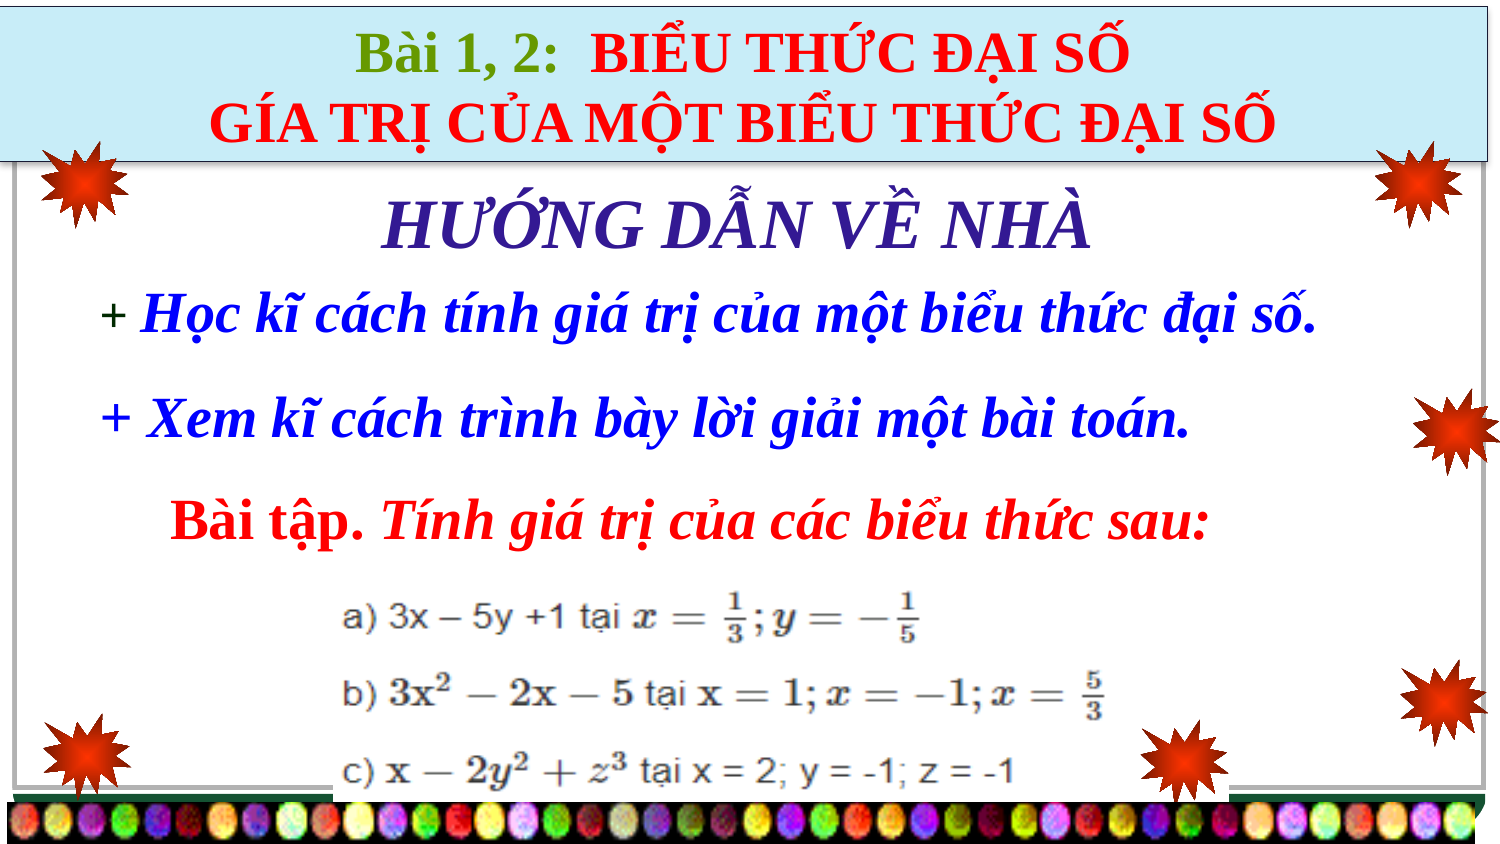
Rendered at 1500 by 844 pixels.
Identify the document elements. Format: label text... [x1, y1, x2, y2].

text_box [1400, 658, 1489, 748]
text_box [42, 712, 132, 801]
text_box + Học kĩ cách tính giá trị của một biểu thức đại số. + Xem kĩ cách trình bày lời giải một bài toán. + Làm bài tập trong SGK và SBT [85, 231, 1423, 562]
text_box Bài 1, 2: BIỂU THỨC ĐẠI SỐ GÍA TRỊ CỦA MỘT BIỂU THỨC ĐẠI SỐ [0, 6, 1488, 162]
text_box [40, 140, 130, 230]
text_box HƯỚNG DẪN VỀ NHÀ [366, 170, 1141, 231]
text_box [1374, 140, 1464, 230]
picture [7, 585, 1476, 844]
text_box Bài tập. Tính giá trị của các biểu thức sau: [170, 481, 1213, 622]
text_box [1412, 387, 1500, 477]
